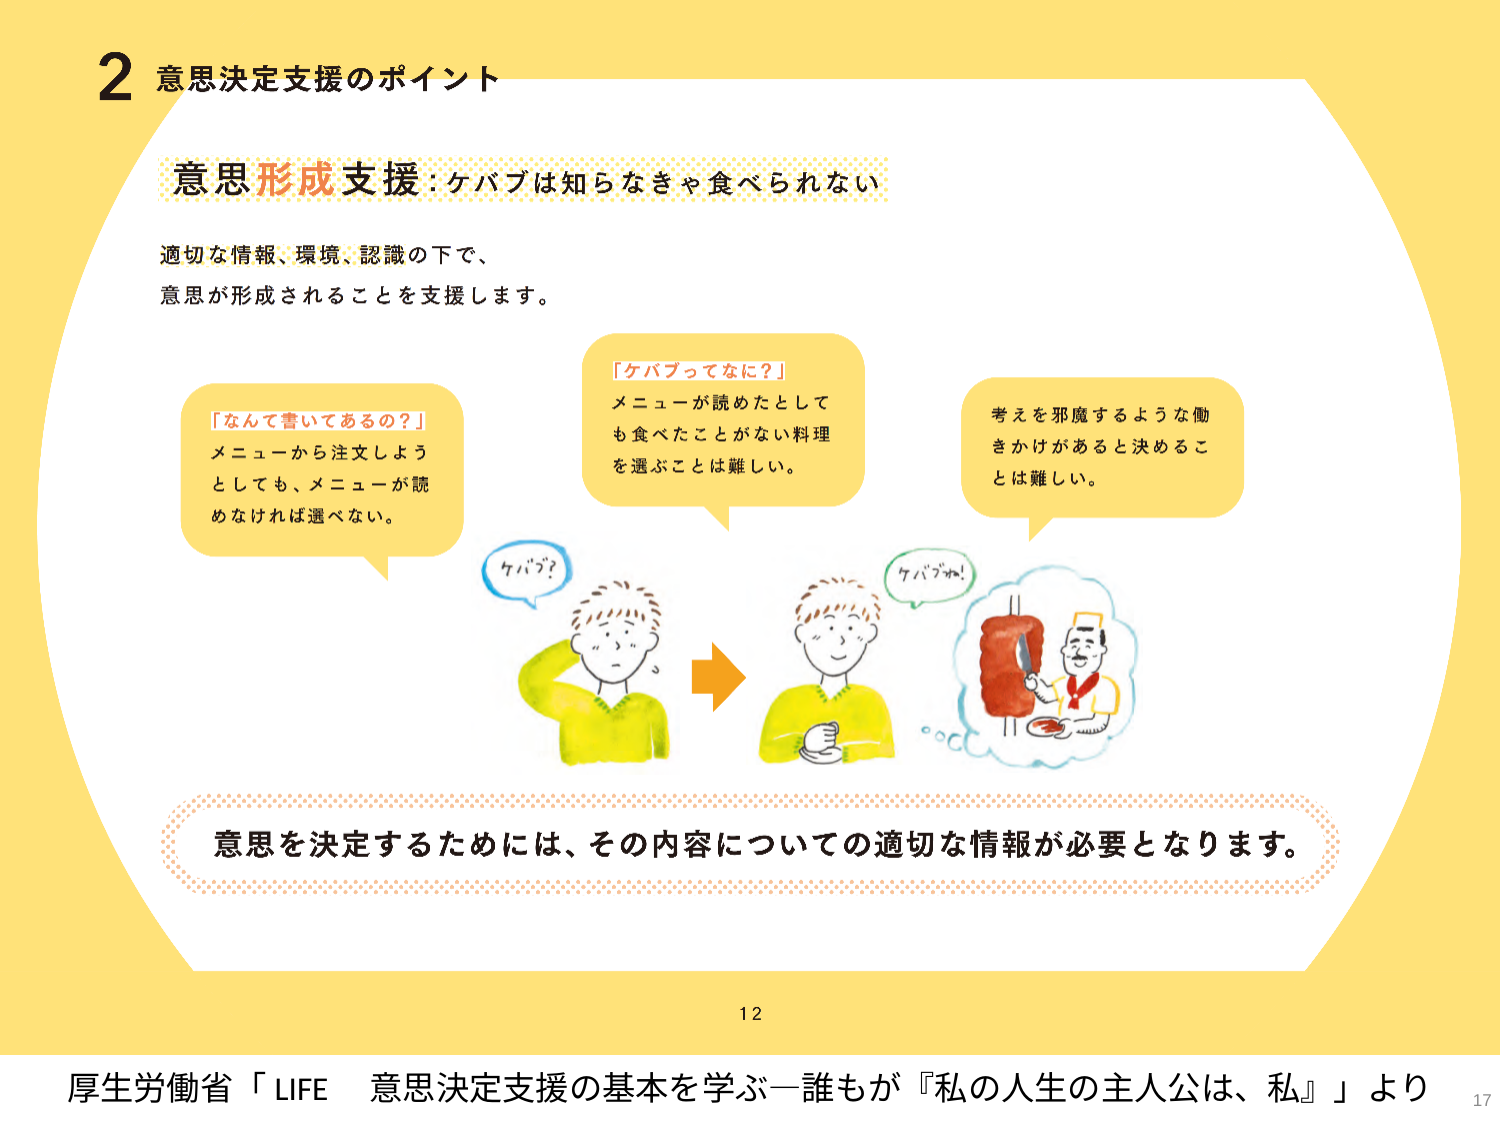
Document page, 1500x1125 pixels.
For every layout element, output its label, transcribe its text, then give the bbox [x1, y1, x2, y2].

text_box 厚生労働省「LIFE 意思決定支援の基本を学ぶ―誰もが『私の人生の主人公は、私』」より [23, 1059, 1477, 1115]
picture [0, 0, 1500, 1055]
slide_number 17 [1457, 1069, 1500, 1125]
